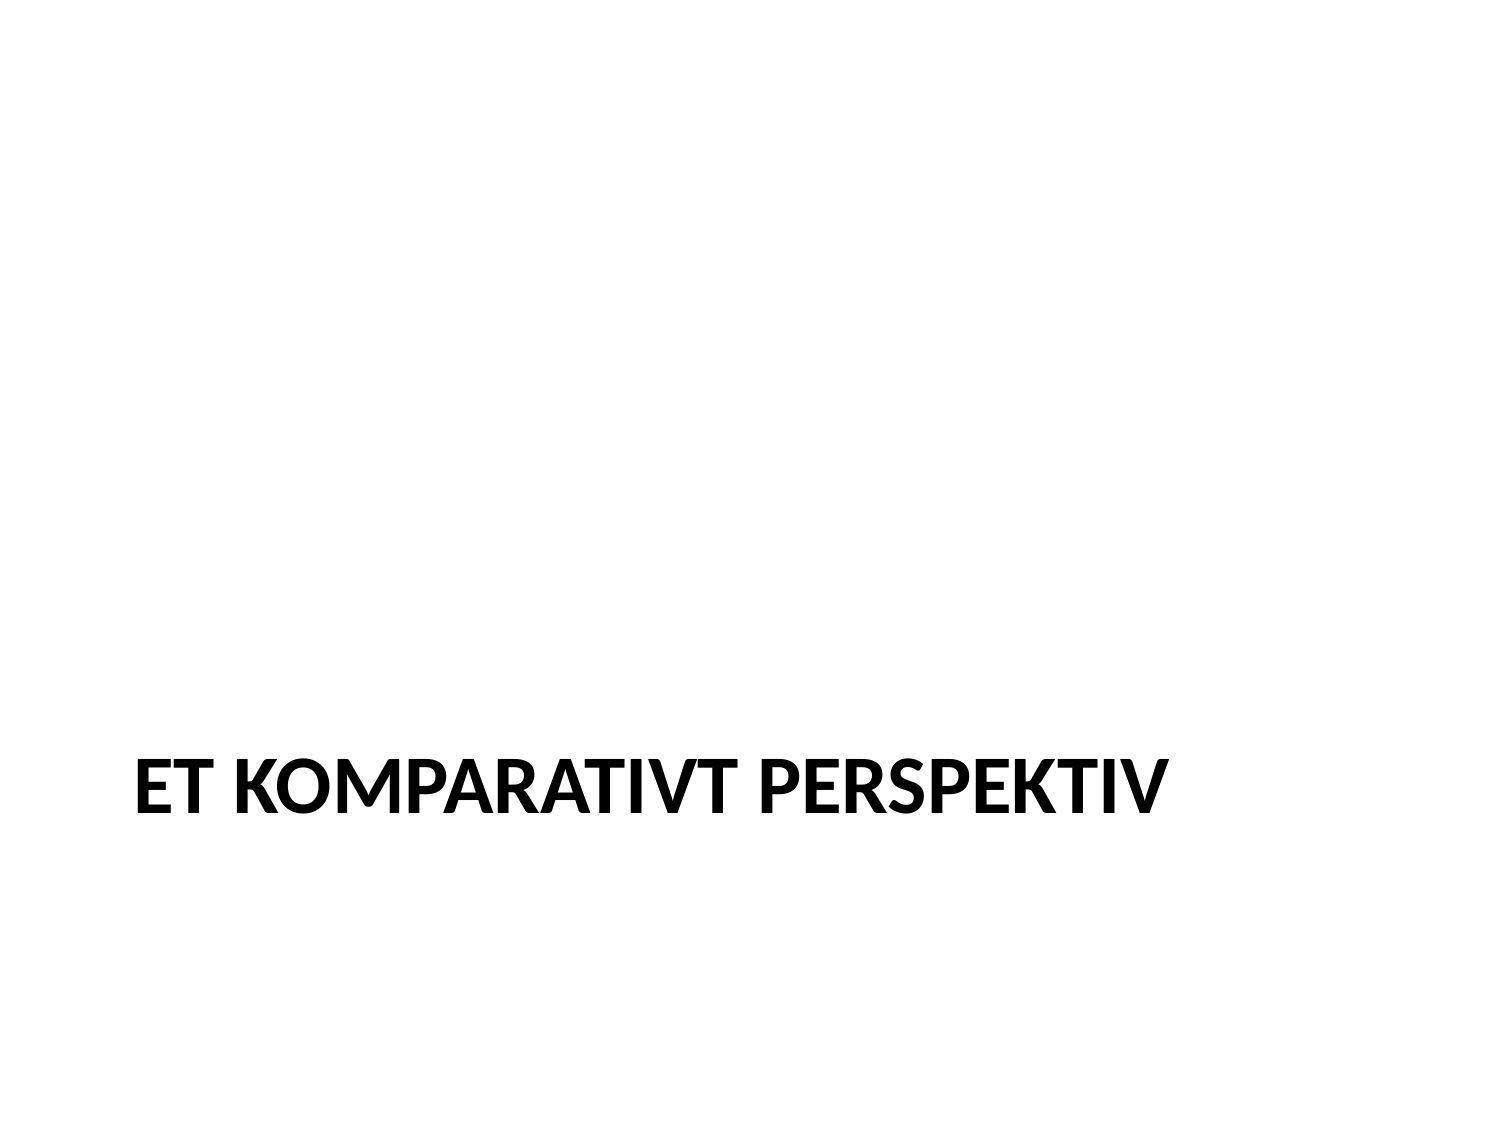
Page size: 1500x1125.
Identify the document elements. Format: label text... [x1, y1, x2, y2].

title Et komparativt perspektiv [118, 722, 1394, 947]
